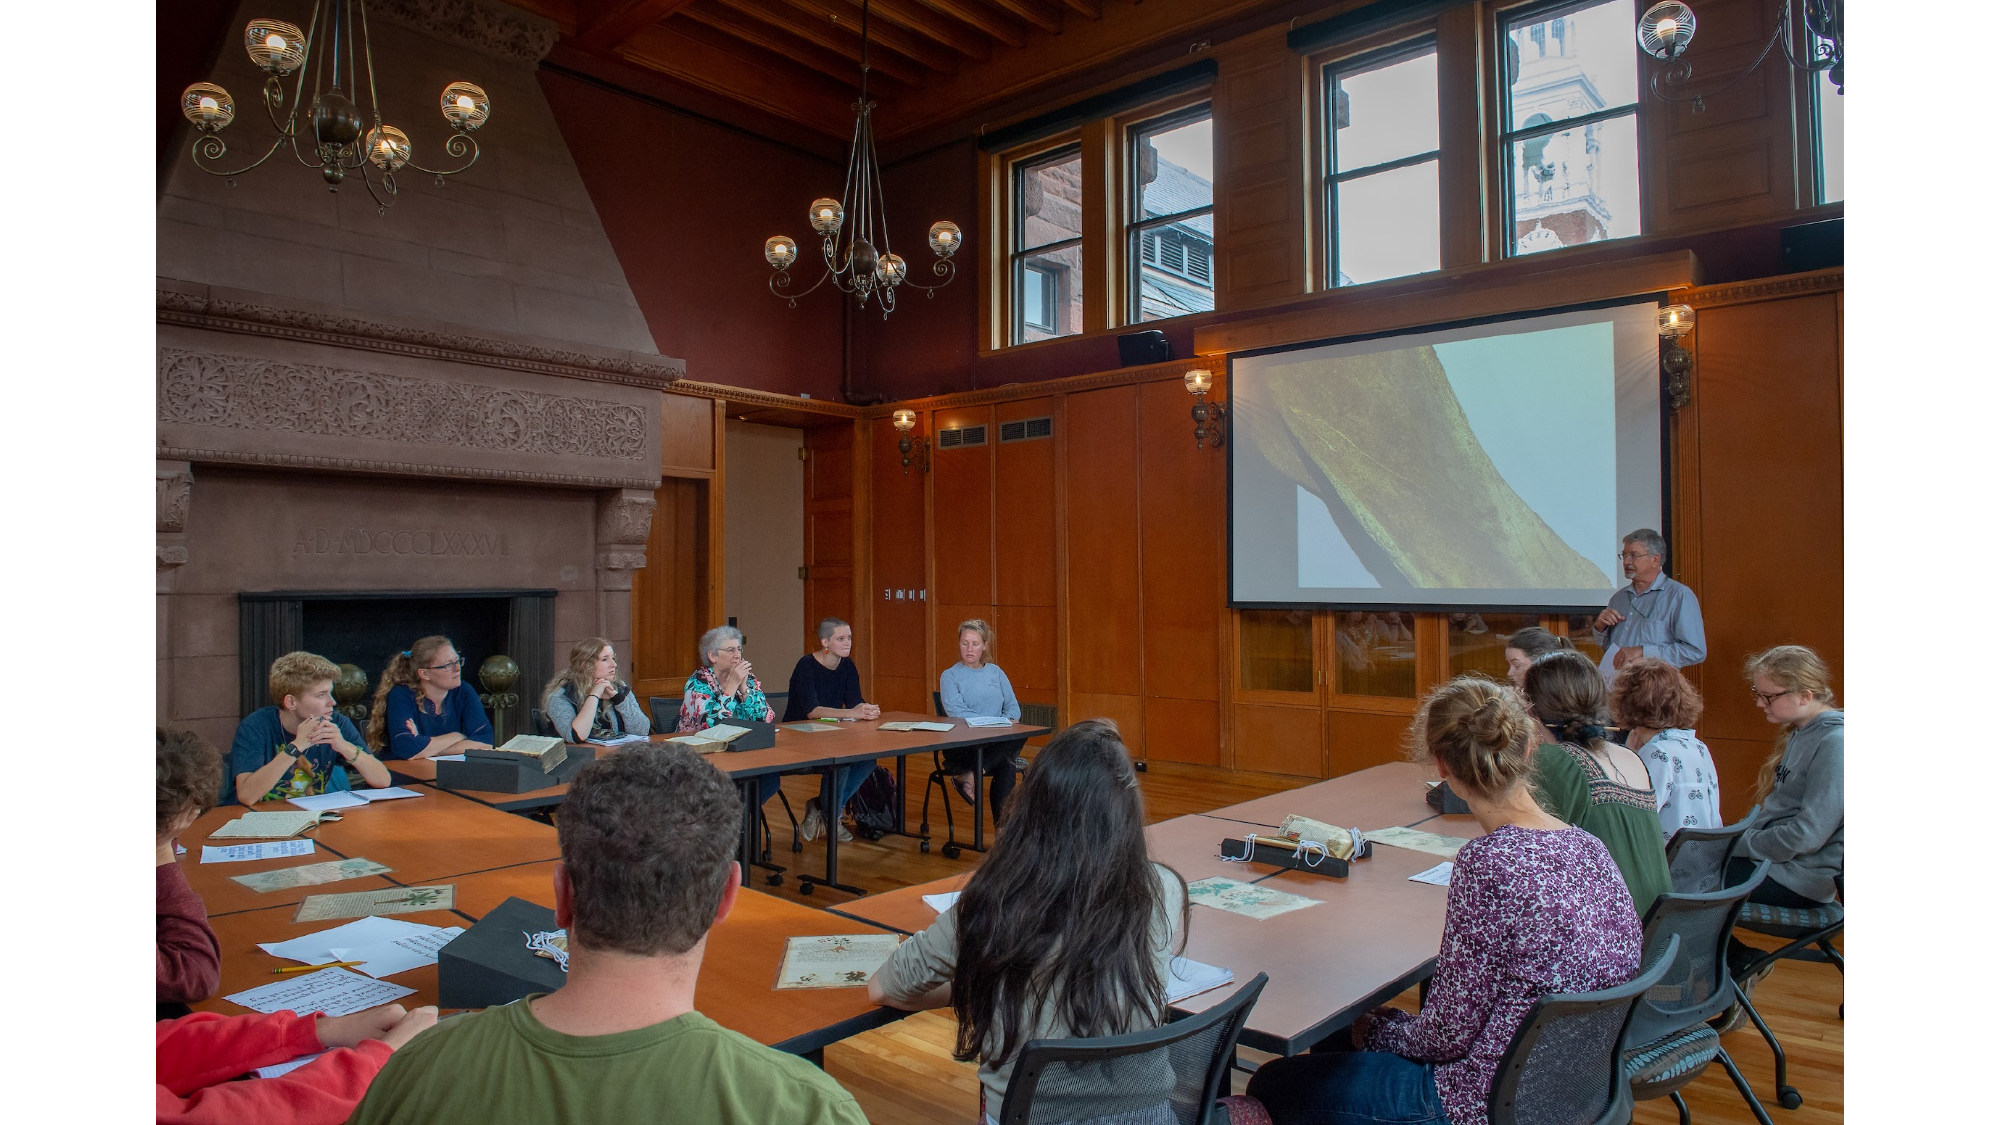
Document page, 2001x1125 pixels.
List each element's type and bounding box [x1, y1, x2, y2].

picture [156, 0, 1844, 1125]
